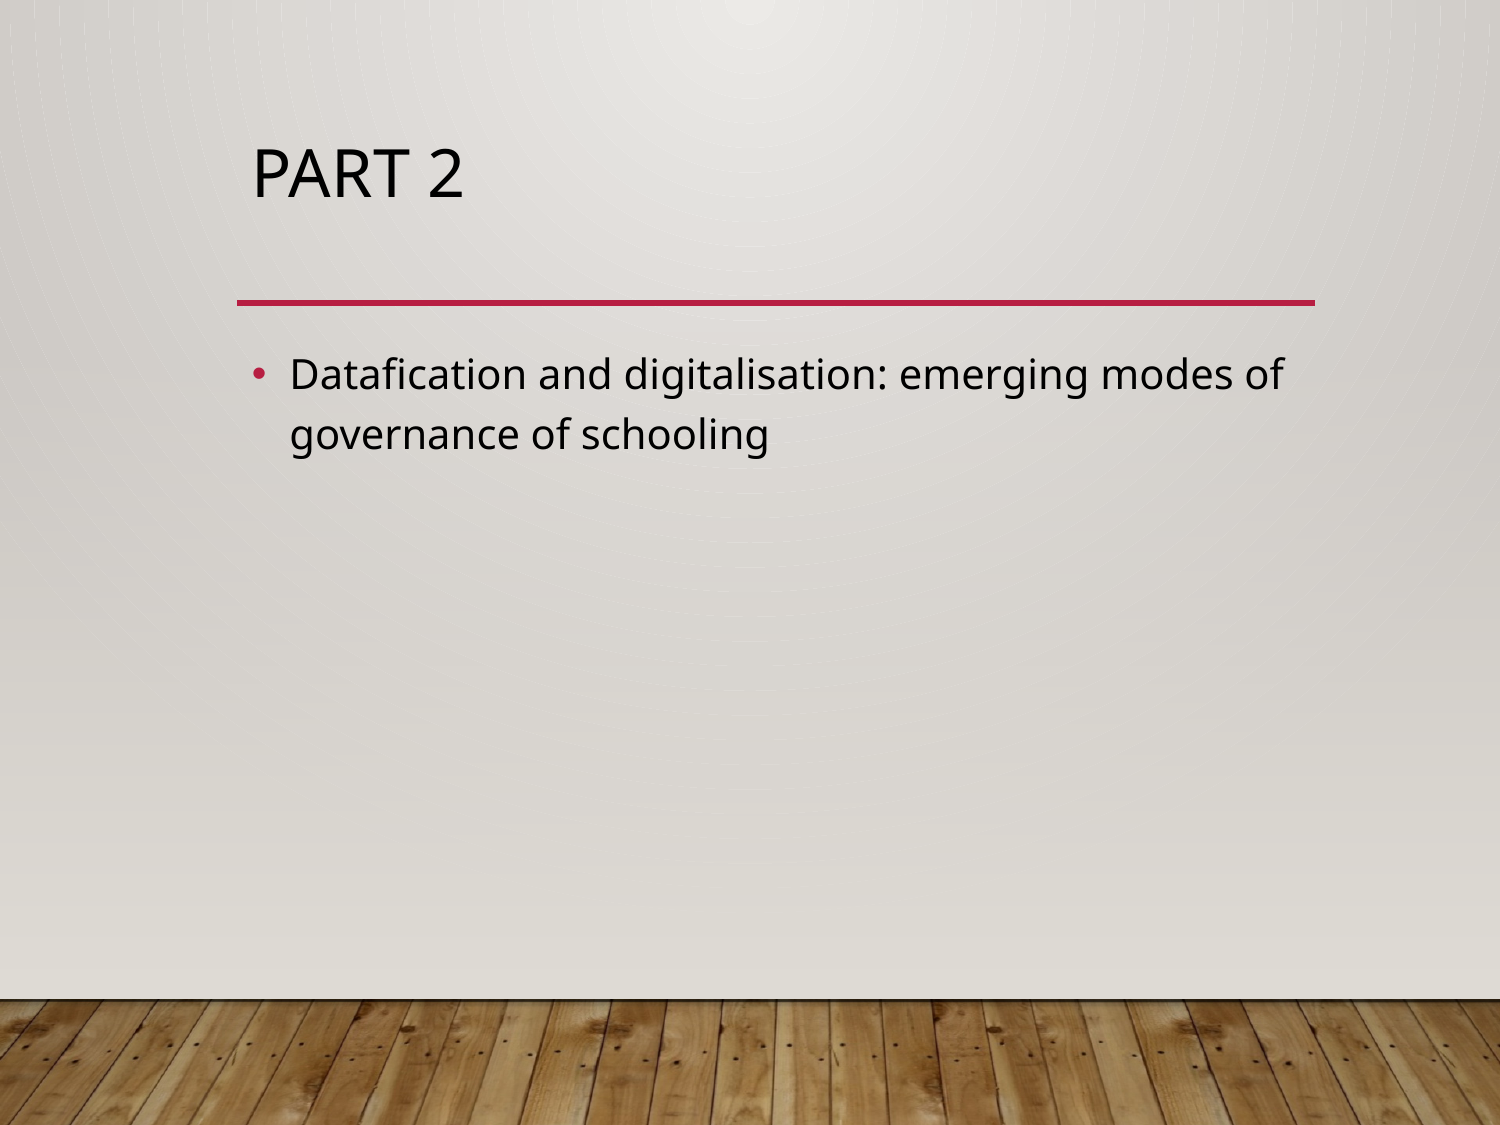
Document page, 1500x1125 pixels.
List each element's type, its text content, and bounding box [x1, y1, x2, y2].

list Datafication and digitalisation: emerging modes of governance of schooling [236, 330, 1315, 897]
title Part 2 [236, 131, 1315, 305]
picture [0, 999, 1500, 1125]
